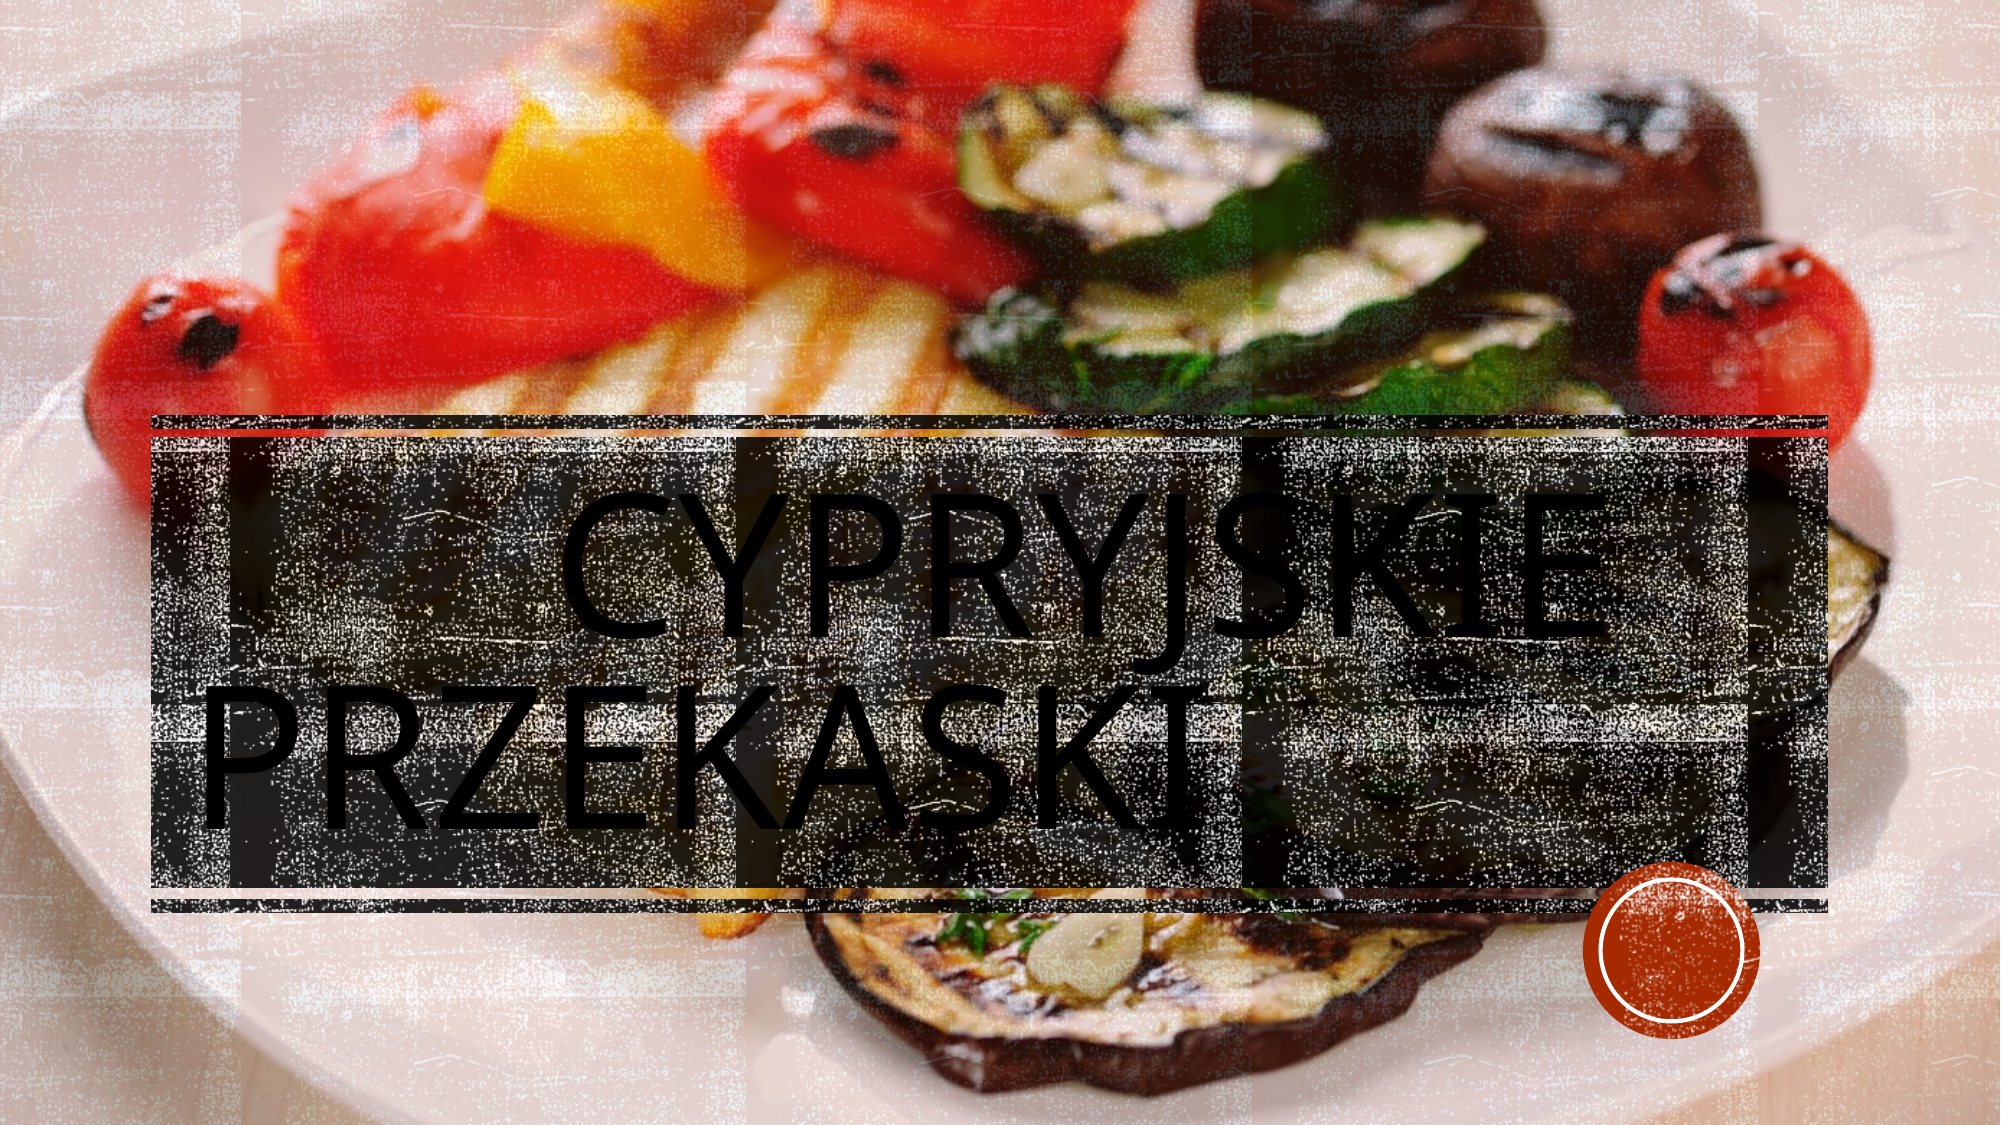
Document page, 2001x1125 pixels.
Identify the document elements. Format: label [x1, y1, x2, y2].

text_box [1586, 865, 1757, 1036]
picture [2, 2, 1997, 1124]
